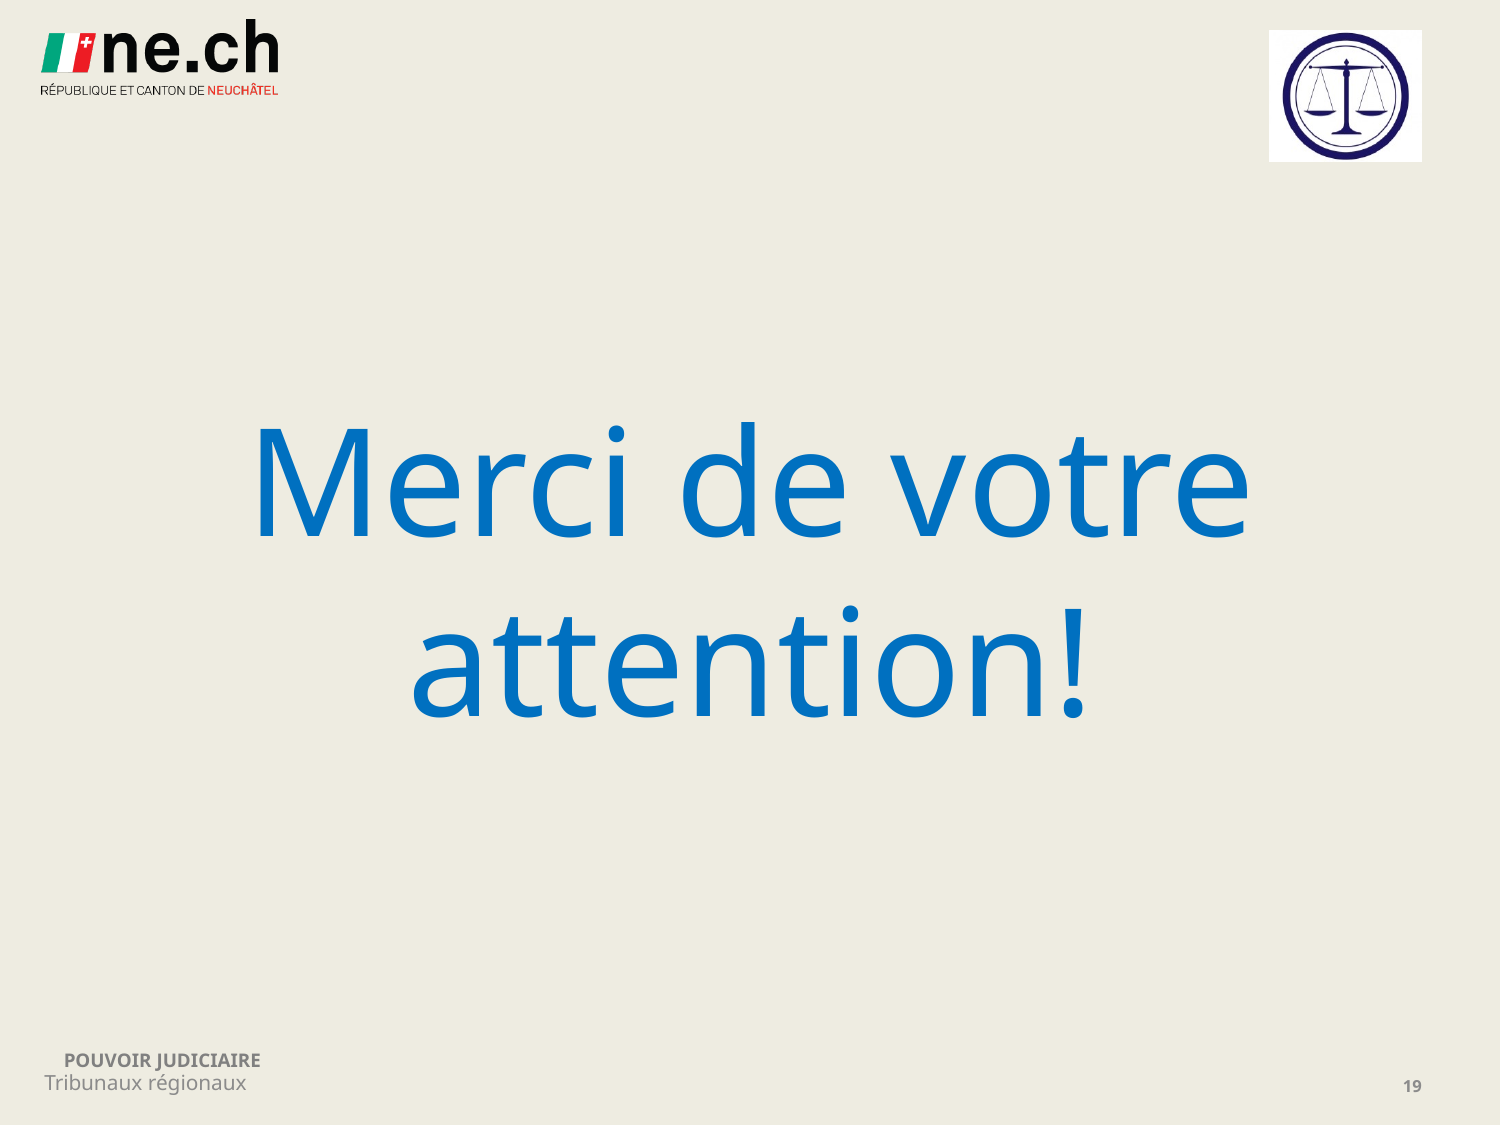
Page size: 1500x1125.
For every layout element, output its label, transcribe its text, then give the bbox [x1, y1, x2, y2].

slide_number 19 [1387, 1046, 1471, 1107]
list Merci de votre attention! [0, 278, 1352, 1052]
footer Tribunaux régionaux [29, 1045, 1247, 1106]
picture [1269, 30, 1423, 162]
picture [41, 19, 278, 95]
